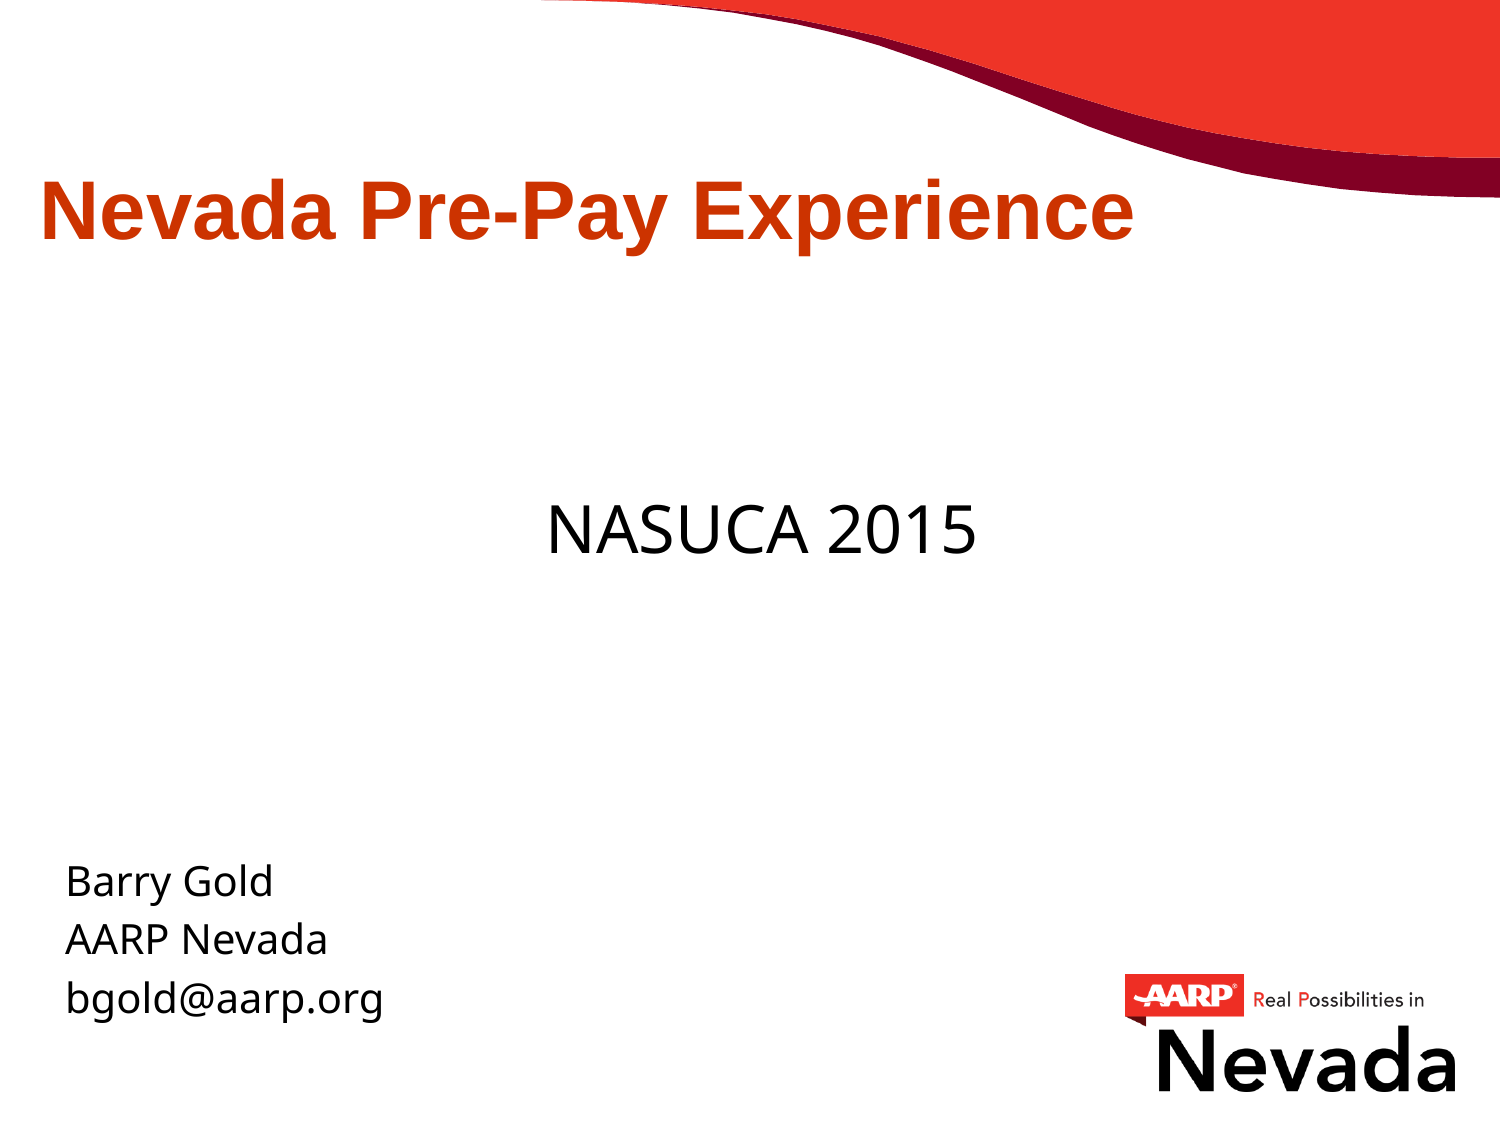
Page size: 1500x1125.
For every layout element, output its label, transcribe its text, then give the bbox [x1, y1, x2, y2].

list NASUCA 2015 Barry Gold AARP Nevada bgold@aarp.org [49, 312, 1476, 1101]
title Nevada Pre-Pay Experience [24, 112, 1201, 301]
